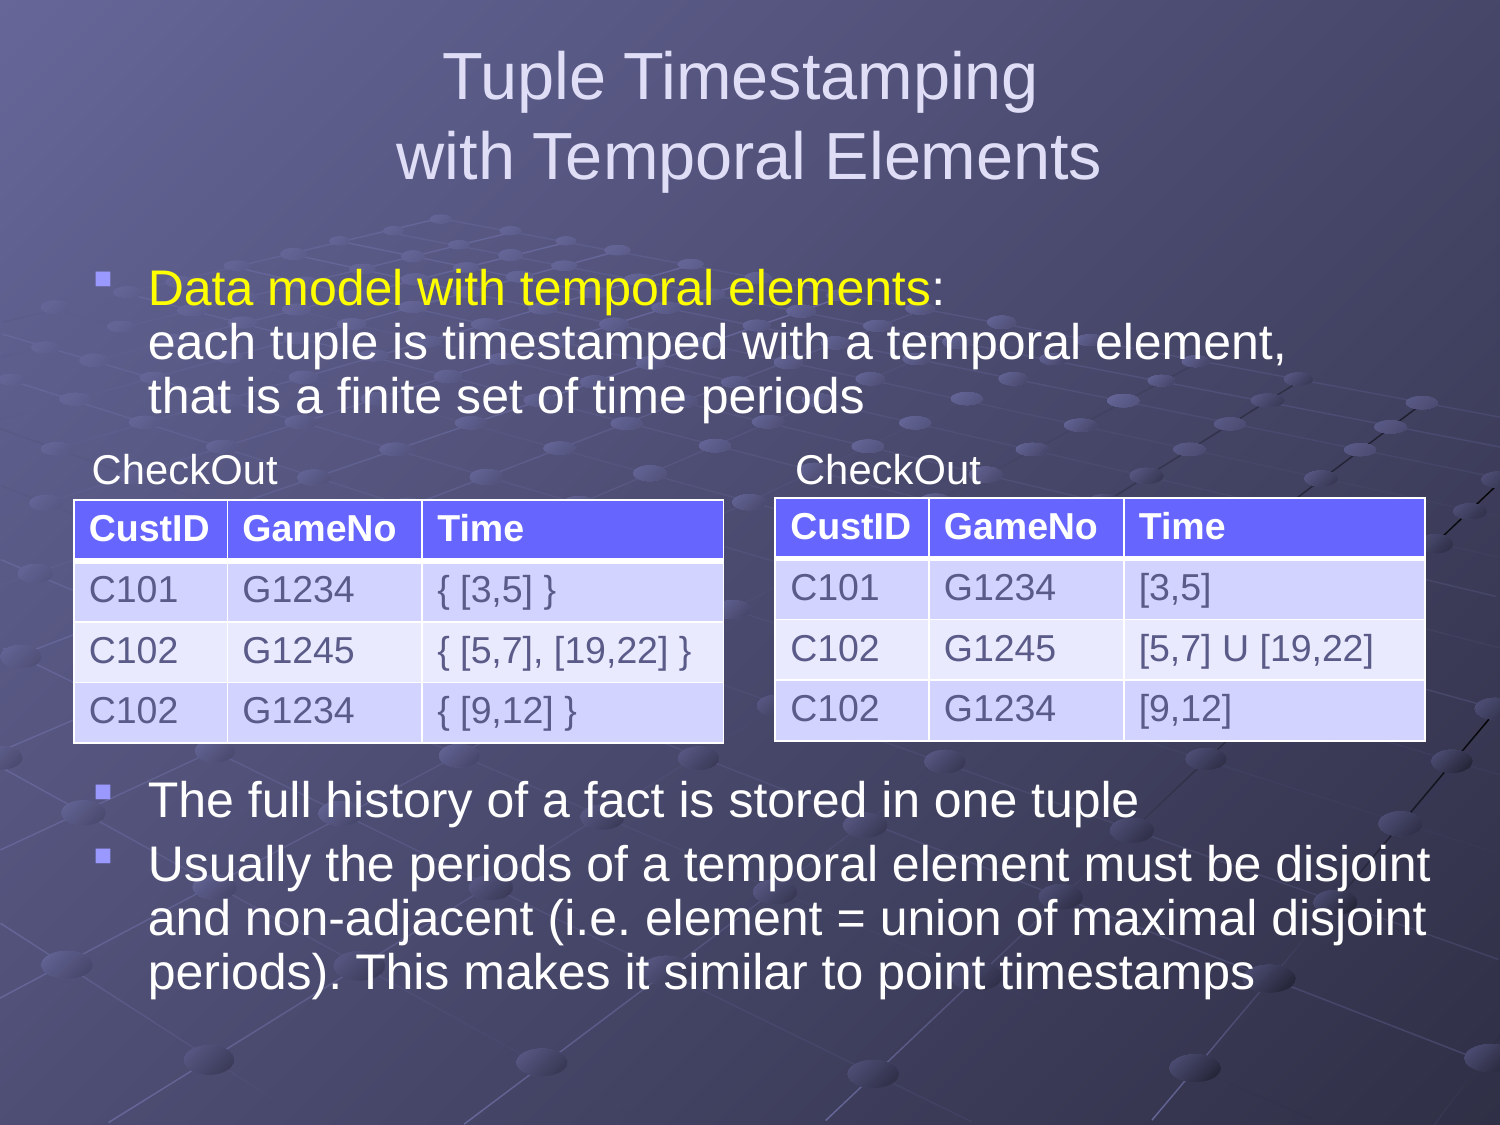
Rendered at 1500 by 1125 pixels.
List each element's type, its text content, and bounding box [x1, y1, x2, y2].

table_header CustID [776, 499, 928, 556]
table_cell G1234 [228, 564, 421, 621]
table_cell [9,12] [1125, 681, 1424, 740]
title Tuple Timestamping with Temporal Elements [74, 18, 1426, 207]
table_cell C101 [776, 561, 928, 619]
table_header GameNo [228, 501, 421, 558]
table_cell { [5,7], [19,22] } [423, 623, 723, 682]
table_cell C102 [75, 683, 227, 742]
table_cell G1234 [930, 681, 1123, 740]
table_cell [3,5] [1125, 561, 1424, 619]
table_cell C102 [75, 623, 227, 682]
table_header CustID [75, 501, 227, 558]
table_cell G1245 [930, 620, 1123, 679]
table_header GameNo [930, 499, 1123, 556]
table_cell { [9,12] } [423, 683, 723, 742]
table_cell G1234 [228, 683, 421, 742]
table_cell { [3,5] } [423, 564, 723, 621]
table_cell G1234 [930, 561, 1123, 619]
list Data model with temporal elements: each tuple is timestamped with a temporal element, that is a finite set of time periods CheckOut CheckOut The full history of a fact is stored in one tuple Usually the periods of a temporal element must be disjoint and non-adjacent (i.e. element = union of maximal disjoint periods). This makes it similar to point timestamps [76, 184, 1451, 1059]
table_cell C101 [75, 564, 227, 621]
table_cell C102 [776, 620, 928, 679]
table_header Time [1125, 499, 1424, 556]
table_cell G1245 [228, 623, 421, 682]
table_cell [5,7] U [19,22] [1125, 620, 1424, 679]
table_header Time [423, 501, 723, 558]
table_cell C102 [776, 681, 928, 740]
